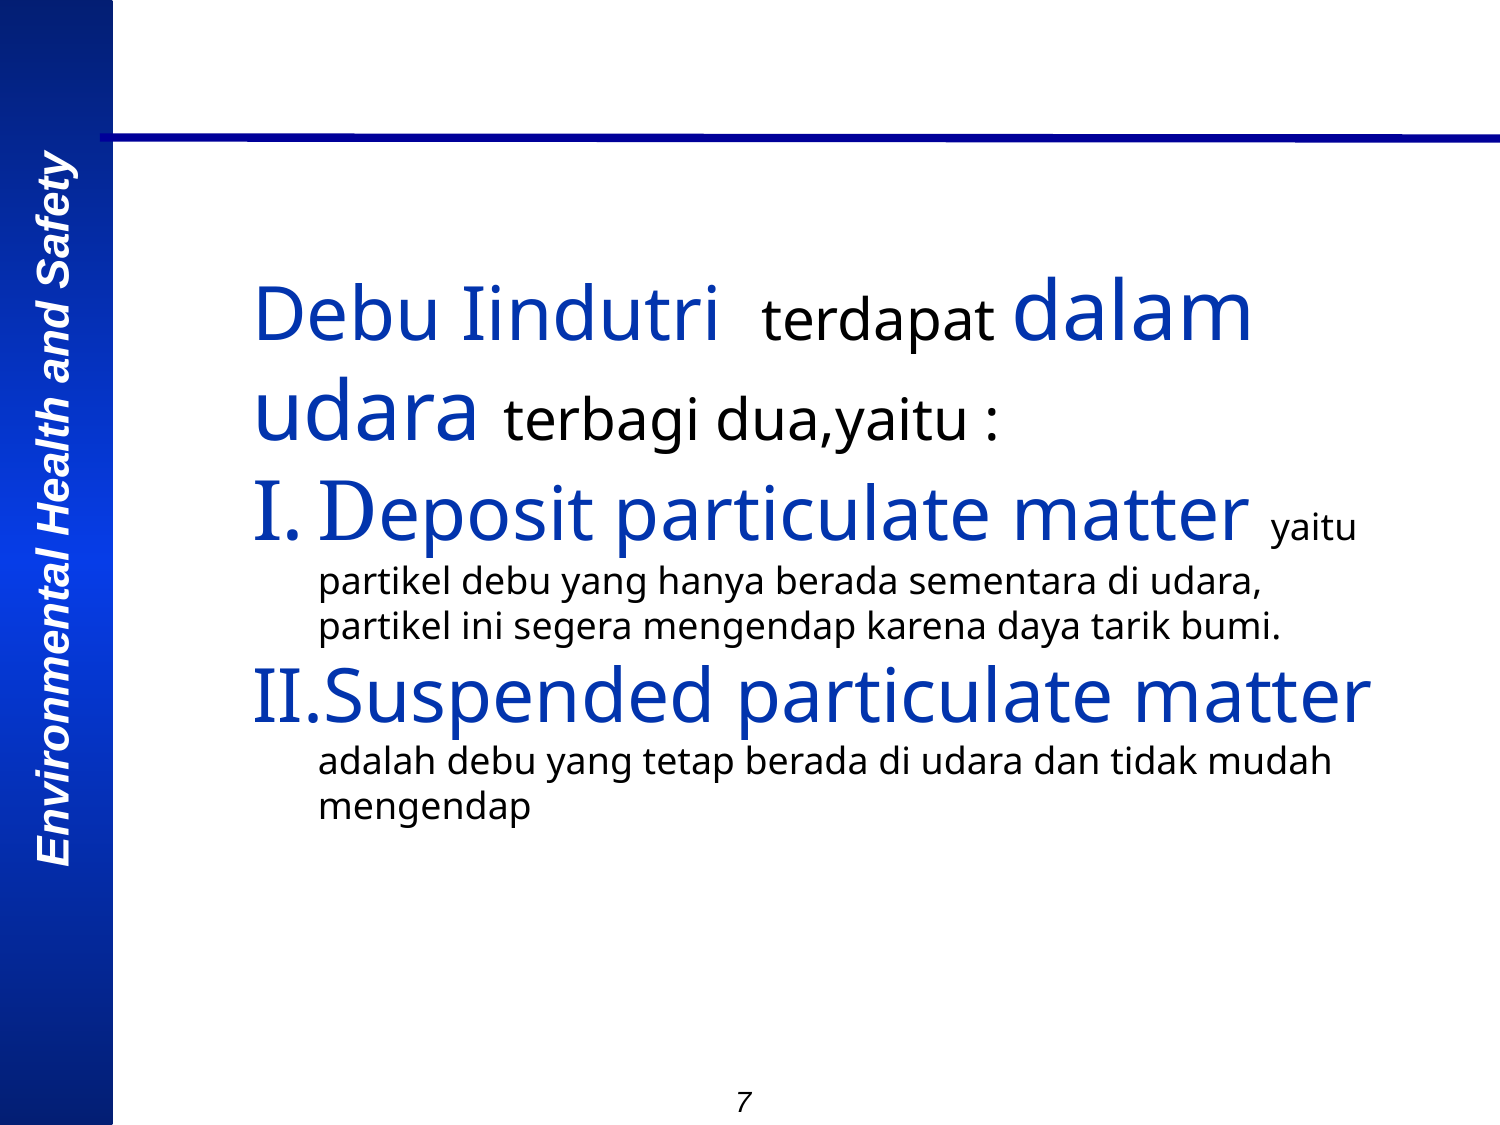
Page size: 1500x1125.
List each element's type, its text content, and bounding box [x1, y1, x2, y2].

text_box Debu Iindutri terdapat dalam udara terbagi dua,yaitu : Deposit particulate matter yaitu partikel debu yang hanya berada sementara di udara, partikel ini segera mengendap karena daya tarik bumi. Suspended particulate matter adalah debu yang tetap berada di udara dan tidak mudah mengendap [237, 249, 1413, 835]
